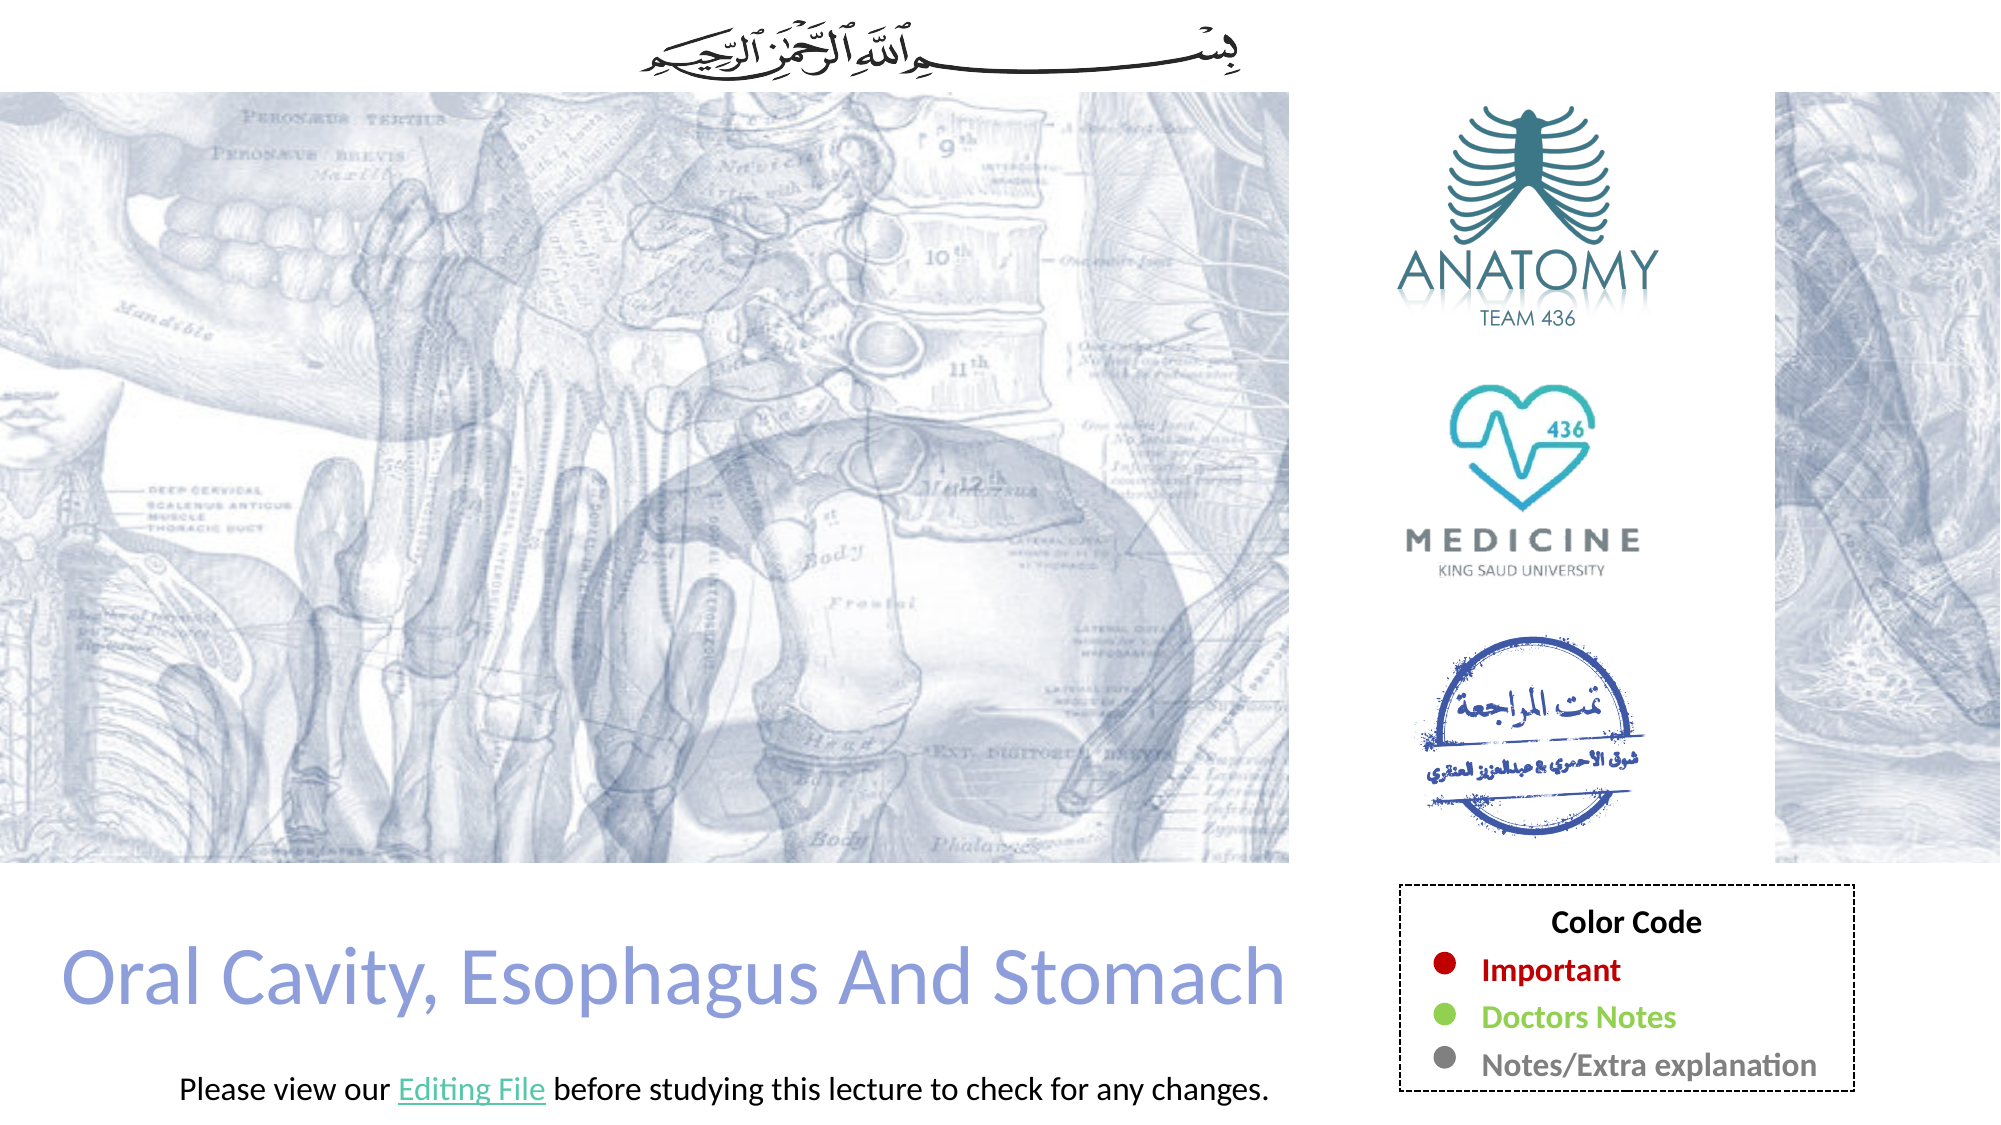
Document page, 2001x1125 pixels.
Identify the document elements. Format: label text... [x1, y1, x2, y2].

picture [1409, 624, 1667, 852]
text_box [1400, 884, 1855, 1094]
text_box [0, 20, 2000, 864]
text_box Please view our Editing File before studying this lecture to check for any changes. [164, 1059, 1286, 1115]
title Oral Cavity, Esophagus And Stomach [37, 902, 1313, 1053]
